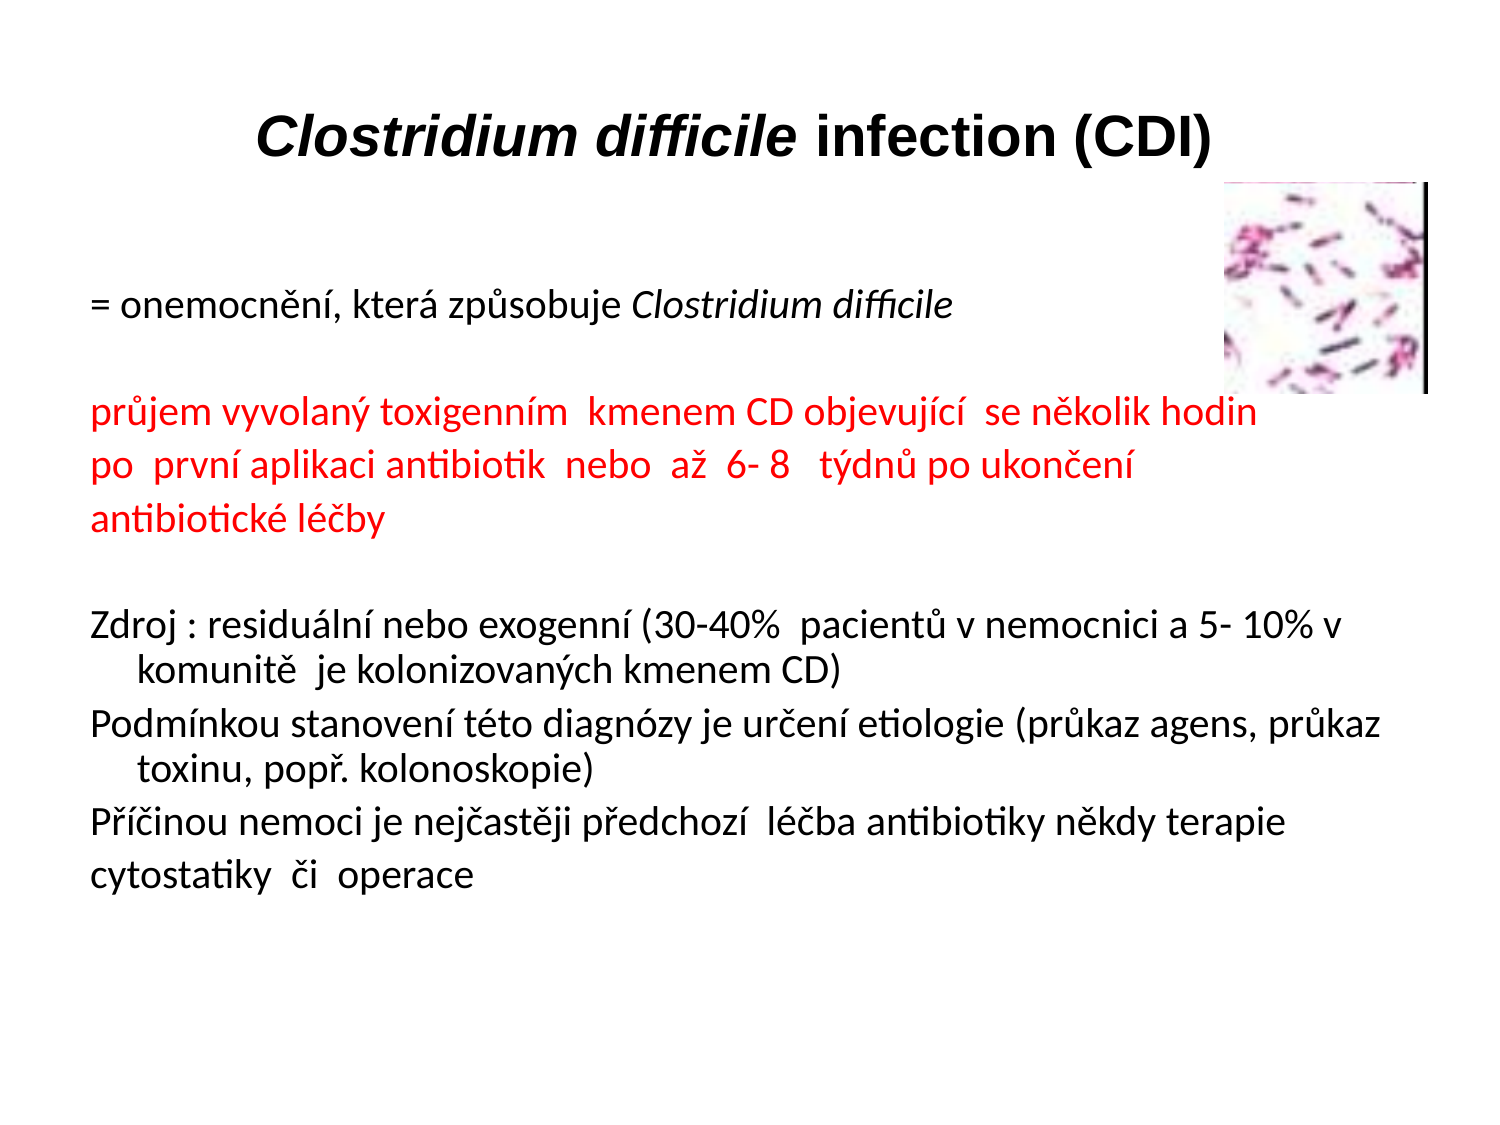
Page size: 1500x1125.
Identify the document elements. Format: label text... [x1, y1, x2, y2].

list = onemocnění, která způsobuje Clostridium difficile průjem vyvolaný toxigenním kmenem CD objevující se několik hodin po první aplikaci antibiotik nebo až 6- 8 týdnů po ukončení antibiotické léčby Zdroj : residuální nebo exogenní (30-40% pacientů v nemocnici a 5- 10% v komunitě je kolonizovaných kmenem CD) Podmínkou stanovení této diagnózy je určení etiologie (průkaz agens, průkaz toxinu, popř. kolonoskopie) Příčinou nemoci je nejčastěji předchozí léčba antibiotiky někdy terapie cytostatiky či operace [0, 222, 1500, 1125]
text_box Clostridium difficile infection (CDI) [133, 98, 1327, 177]
picture [1224, 182, 1429, 394]
